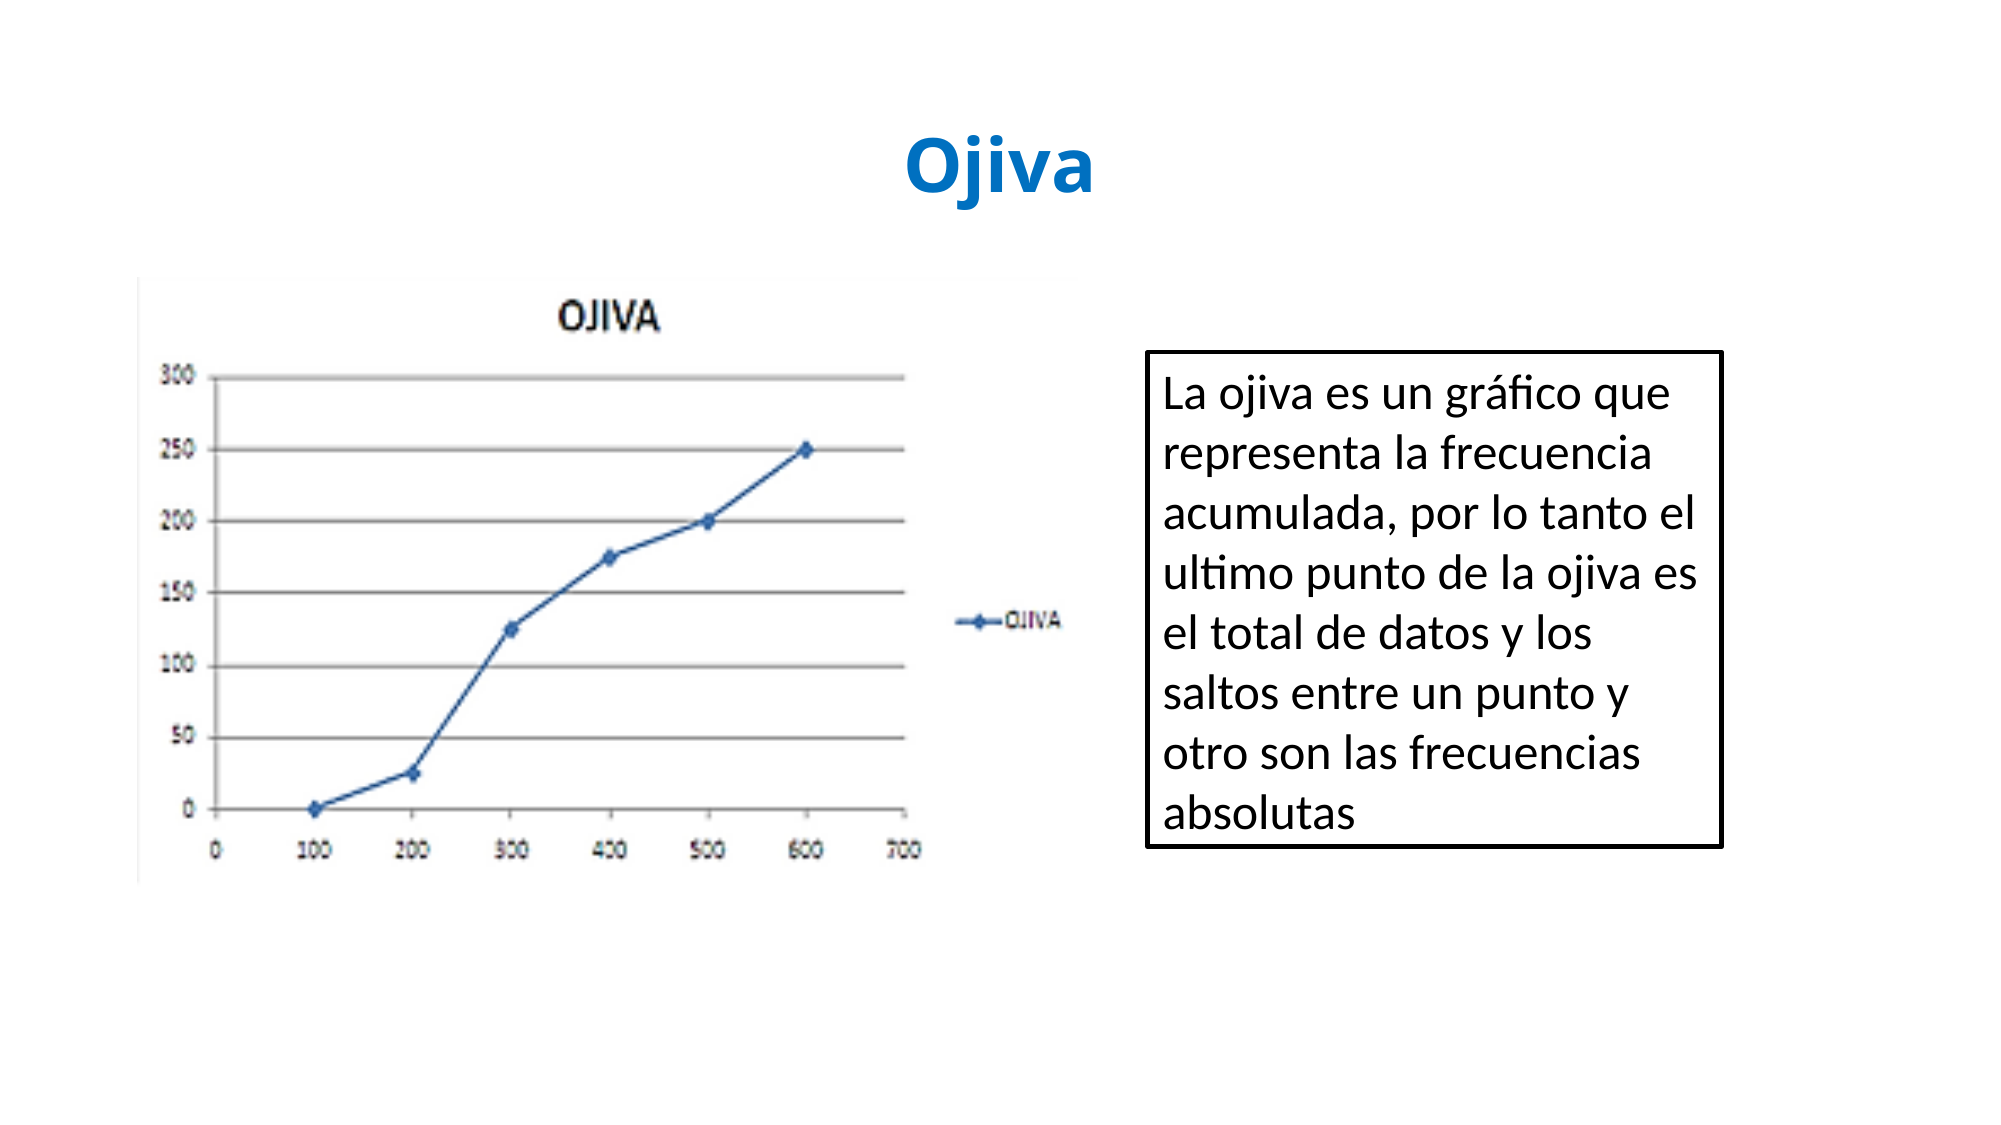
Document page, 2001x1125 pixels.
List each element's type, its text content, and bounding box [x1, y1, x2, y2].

title Ojiva [137, 59, 1863, 278]
picture [137, 277, 1078, 890]
text_box La ojiva es un gráfico que representa la frecuencia acumulada, por lo tanto el ultimo punto de la ojiva es el total de datos y los saltos entre un punto y otro son las frecuencias absolutas [1147, 352, 1722, 847]
